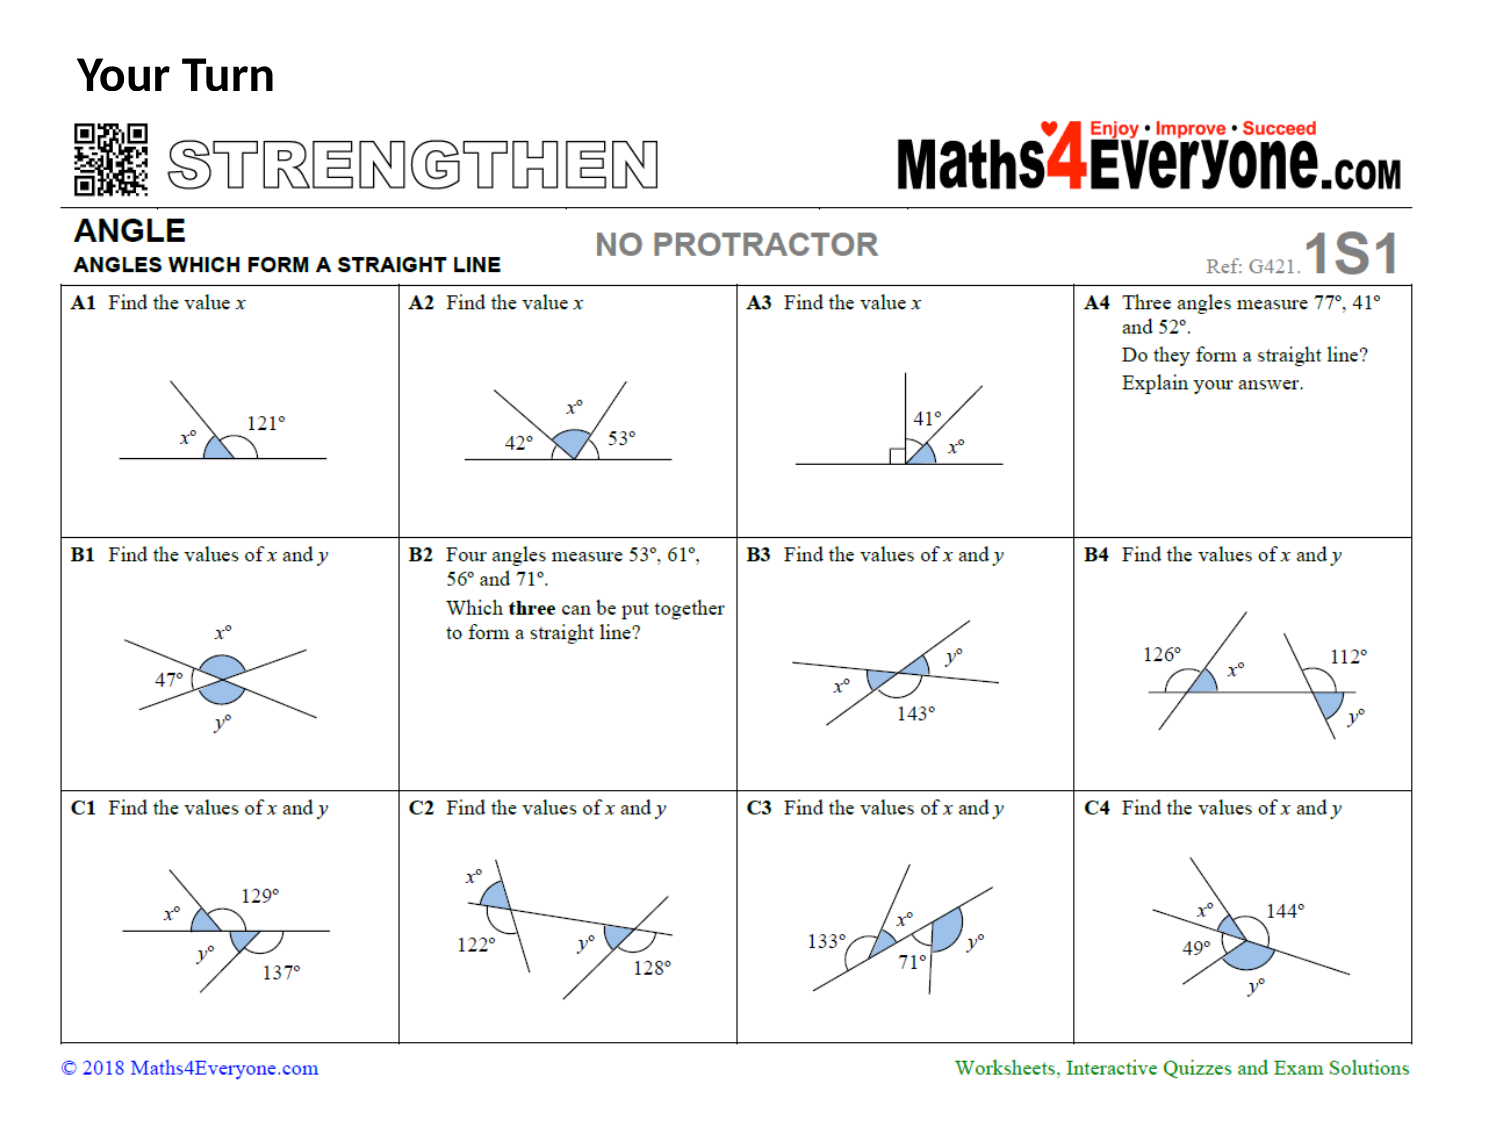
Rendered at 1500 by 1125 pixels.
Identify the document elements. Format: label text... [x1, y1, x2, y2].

text_box Your Turn [62, 34, 506, 90]
picture [42, 90, 1438, 1091]
